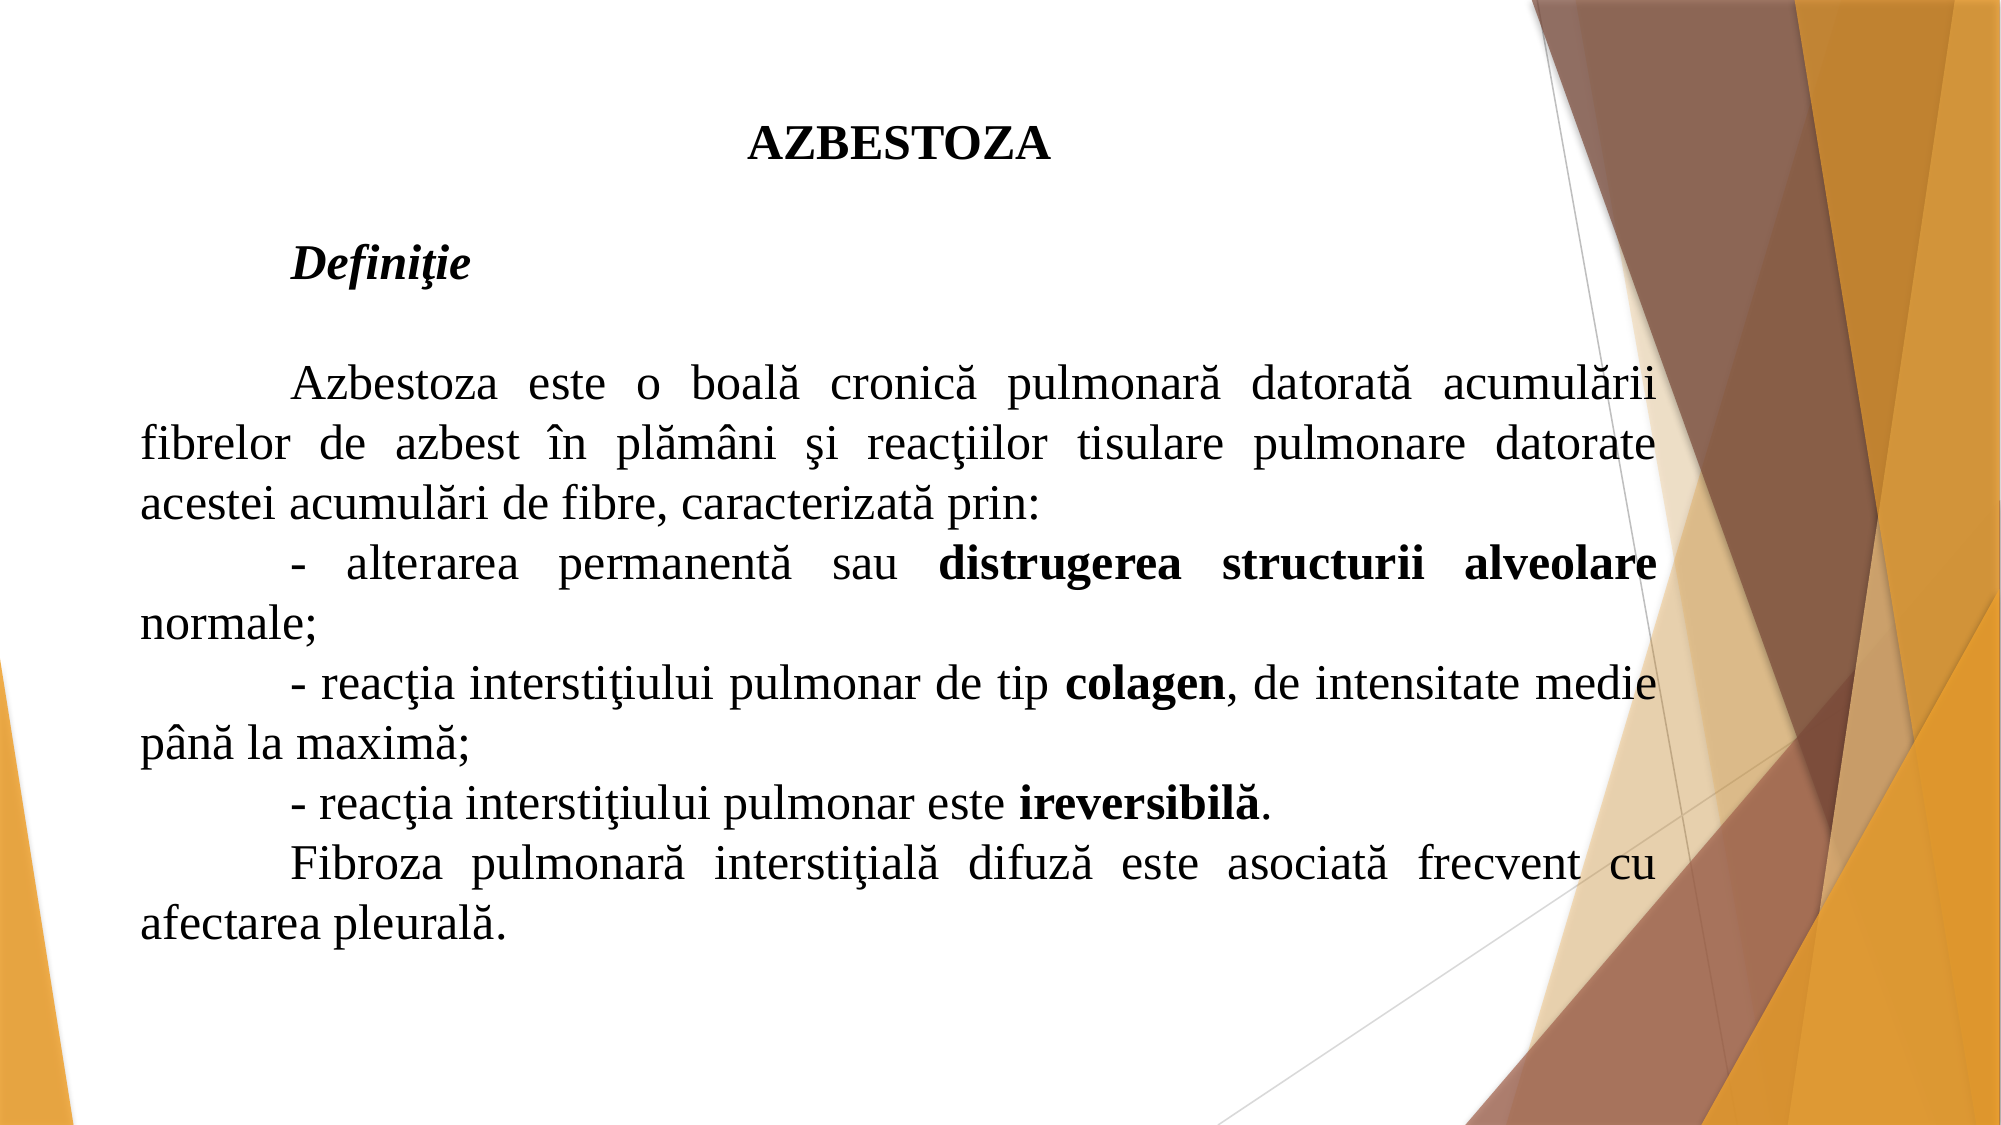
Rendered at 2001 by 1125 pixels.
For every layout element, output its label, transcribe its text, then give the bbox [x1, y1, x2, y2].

text_box AZBESTOZA Definiţie Azbestoza este o boală cronică pulmonară datorată acumulării fibrelor de azbest în plămâni şi reacţiilor tisulare pulmonare datorate acestei acumulări de fibre, caracterizată prin: - alterarea permanentă sau distrugerea structurii alveolare normale; - reacţia interstiţiului pulmonar de tip colagen, de intensitate medie până la maximă; - reacţia interstiţiului pulmonar este ireversibilă. Fibroza pulmonară interstiţială difuză este asociată frecvent cu afectarea pleurală. [125, 101, 1674, 1017]
